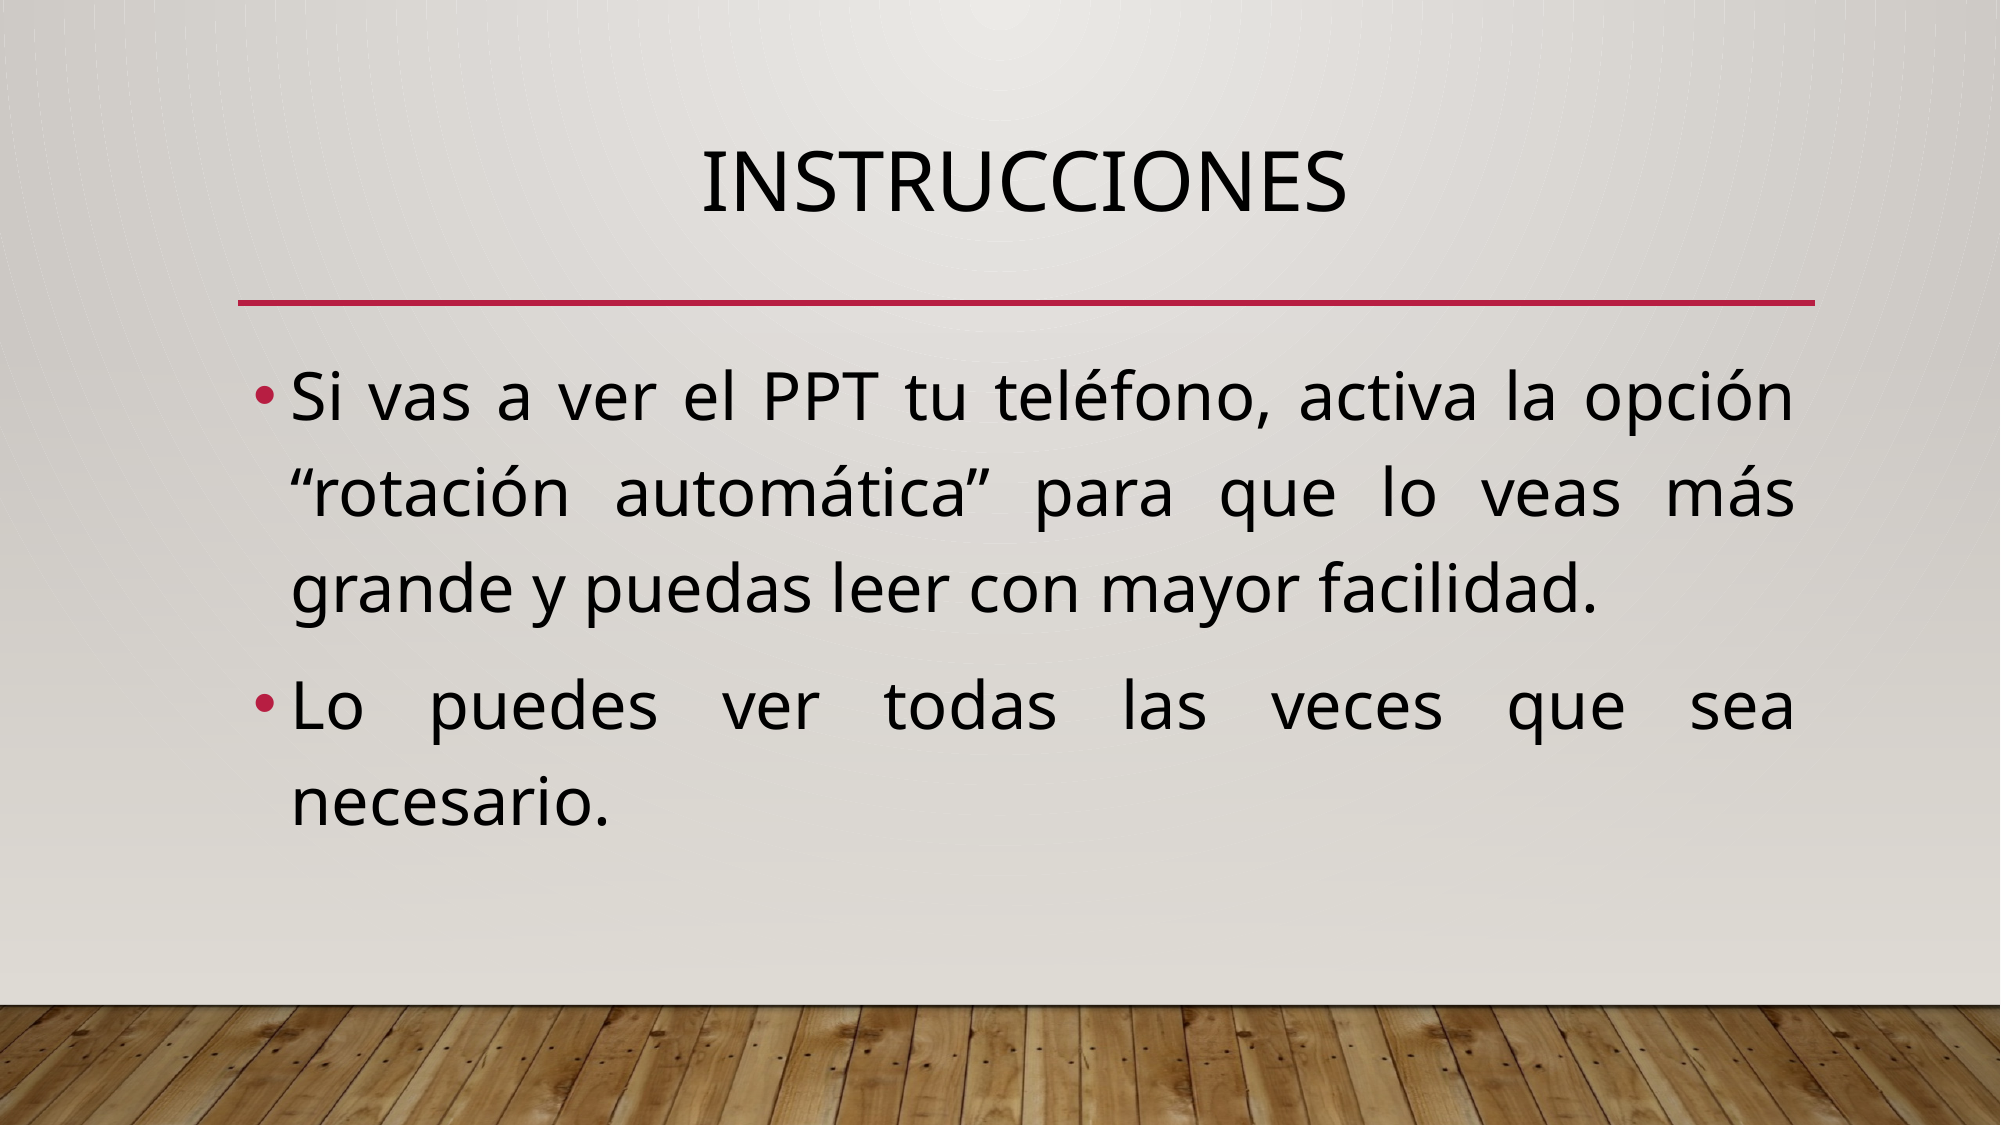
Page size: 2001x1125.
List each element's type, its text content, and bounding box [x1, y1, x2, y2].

title INSTRUCCIONES [238, 131, 1814, 305]
picture [0, 1005, 2000, 1125]
list Si vas a ver el PPT tu teléfono, activa la opción “rotación automática” para que lo veas más grande y puedas leer con mayor facilidad. Lo puedes ver todas las veces que sea necesario. [238, 330, 1814, 897]
